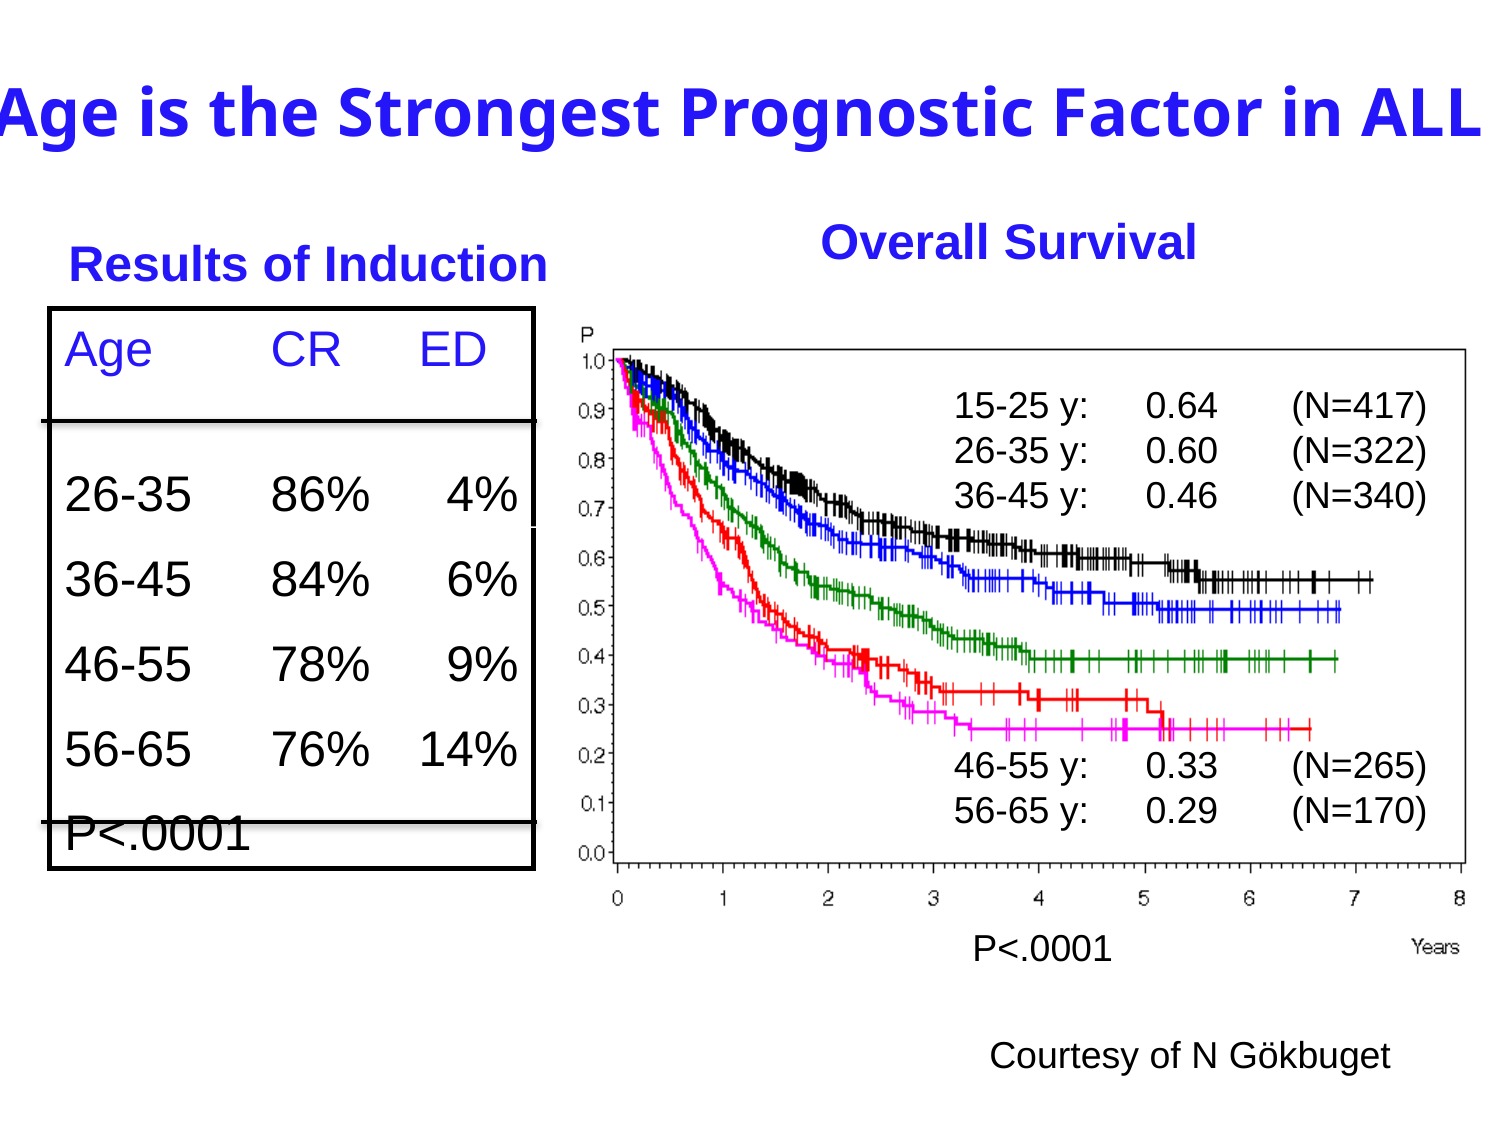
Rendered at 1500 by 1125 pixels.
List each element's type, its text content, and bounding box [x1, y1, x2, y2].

text_box Age CR ED 90% 2% 26-35 86% 4% 36-45 84% 6% 46-55 78% 9% 56-65 76% 14% P<.0001 [49, 308, 534, 417]
text_box Age CR ED 90% 2% 26-35 86% 4% 36-45 84% 6% 46-55 78% 9% 56-65 76% 14% P<.0001 [49, 833, 534, 869]
slide_number Courtesy of N Gökbuget [974, 1023, 1414, 1084]
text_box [560, 201, 1500, 980]
text_box Results of Induction [53, 224, 555, 300]
text_box Age CR ED 90% 2% 26-35 86% 4% 36-45 84% 6% 46-55 78% 9% 56-65 76% 14% P<.0001 [49, 431, 534, 818]
text_box Age is the Strongest Prognostic Factor in ALL [0, 62, 1500, 157]
